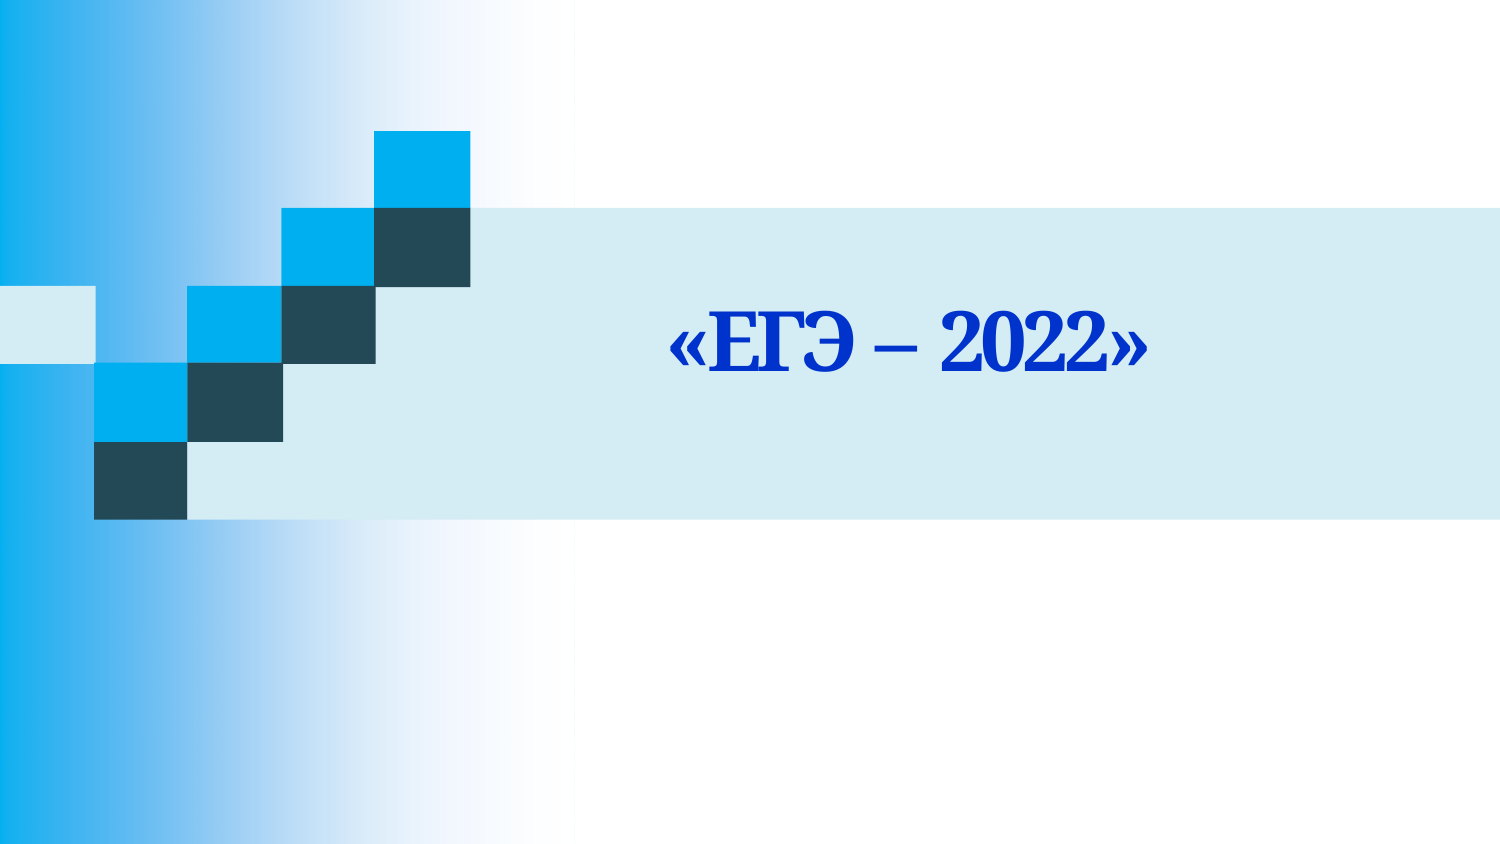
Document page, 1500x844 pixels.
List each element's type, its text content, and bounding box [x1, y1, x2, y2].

text_box [284, 207, 1500, 520]
text_box [0, 364, 575, 844]
text_box «ЕГЭ – 2022» [481, 266, 1413, 556]
text_box [374, 207, 471, 288]
text_box [187, 285, 281, 362]
text_box [374, 131, 471, 207]
text_box [94, 442, 187, 520]
text_box [187, 362, 284, 442]
text_box [0, 285, 96, 364]
text_box [281, 285, 376, 364]
text_box [94, 362, 187, 442]
text_box [281, 207, 374, 285]
text_box [187, 442, 284, 520]
text_box [0, 0, 575, 362]
